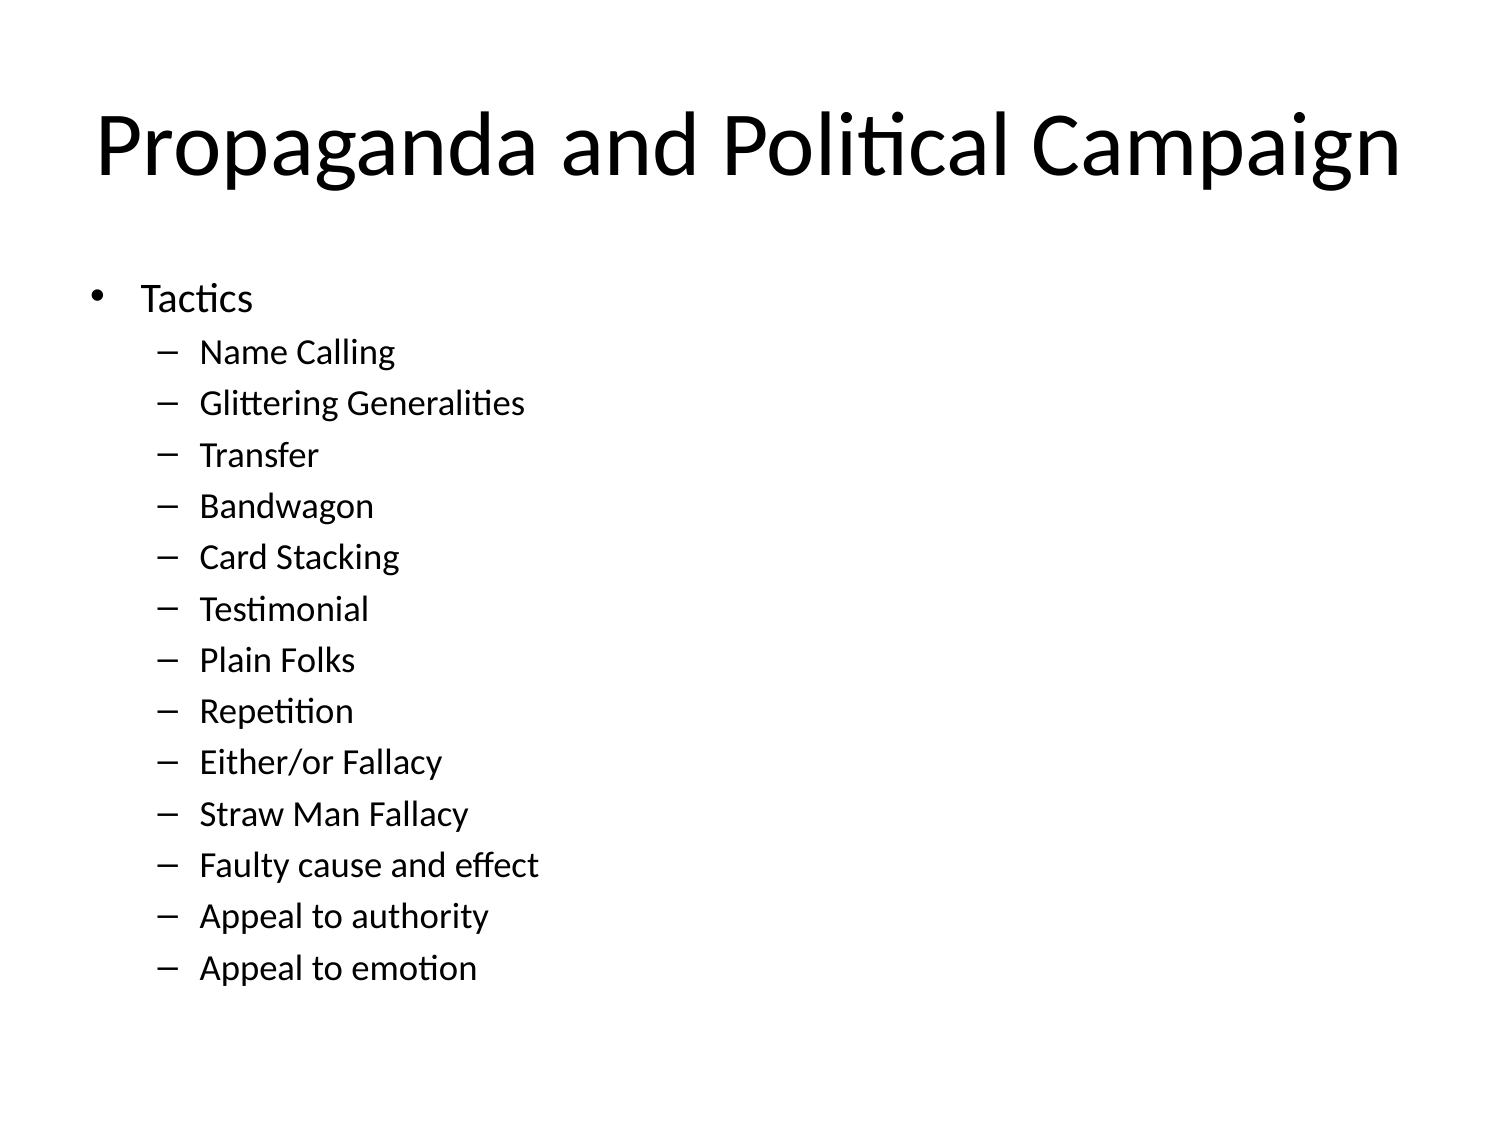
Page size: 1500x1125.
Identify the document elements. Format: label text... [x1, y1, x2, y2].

list Tactics Name Calling Glittering Generalities Transfer Bandwagon Card Stacking Testimonial Plain Folks Repetition Either/or Fallacy Straw Man Fallacy Faulty cause and effect Appeal to authority Appeal to emotion [75, 262, 1425, 1005]
title Propaganda and Political Campaign [75, 45, 1425, 233]
